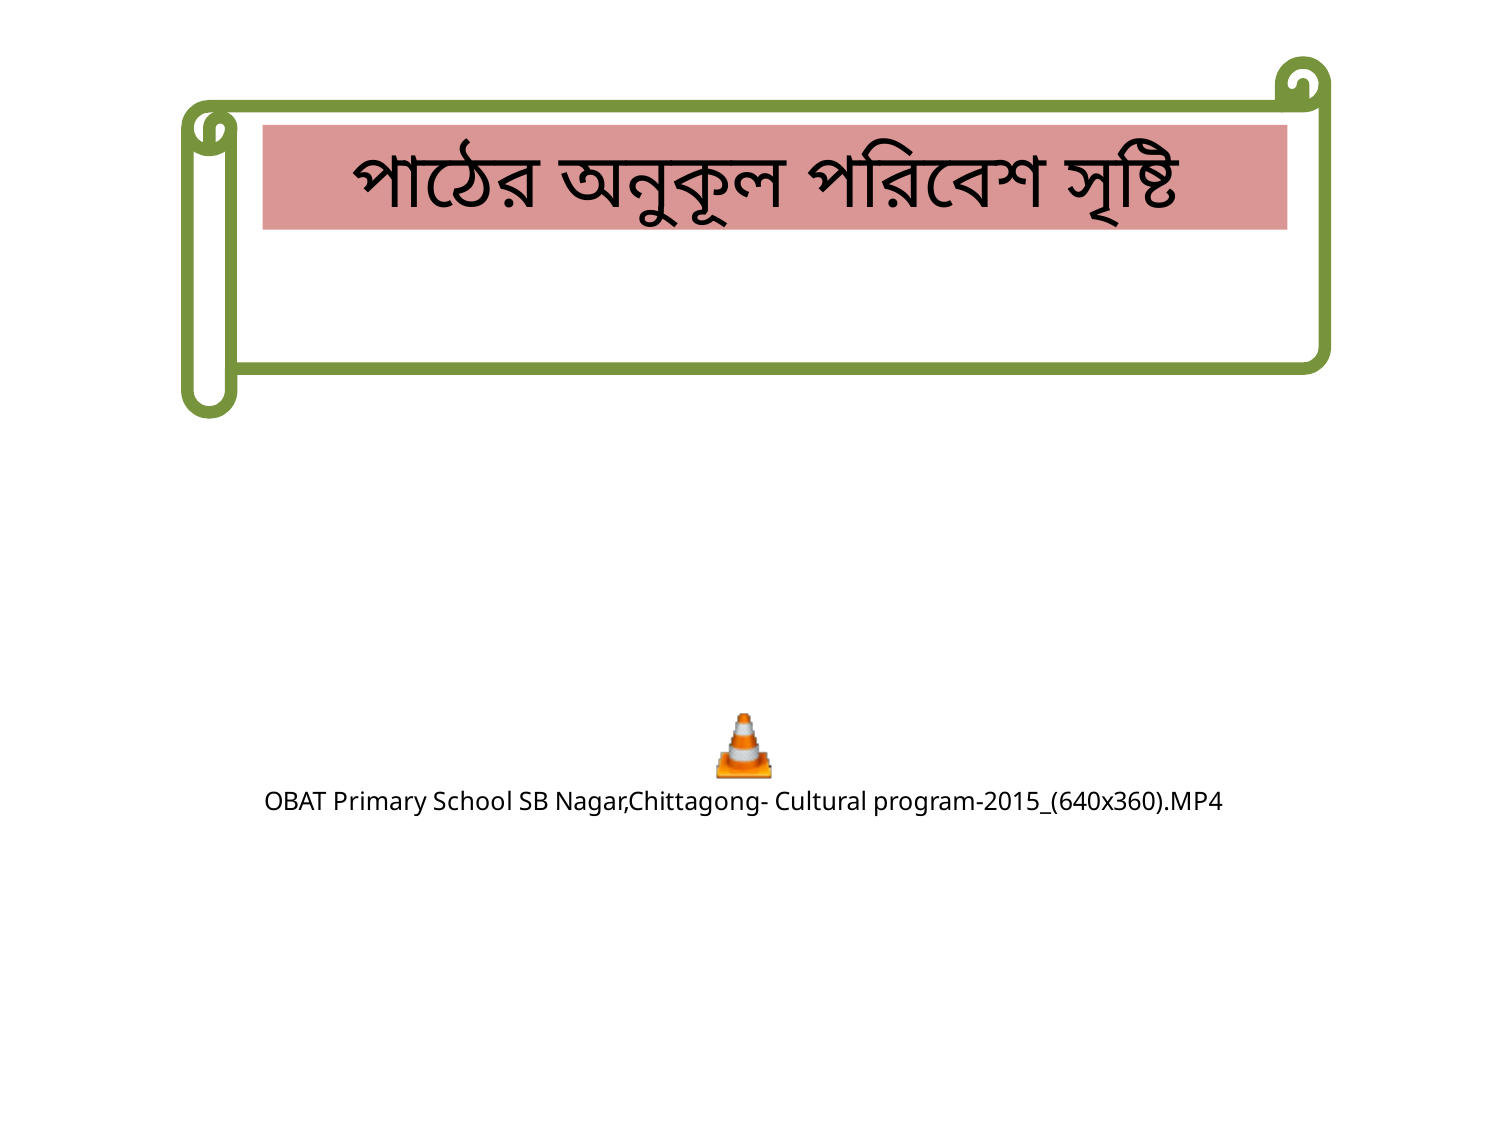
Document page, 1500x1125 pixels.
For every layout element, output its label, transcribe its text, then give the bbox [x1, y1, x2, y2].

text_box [174, 712, 1314, 826]
text_box [185, 60, 1328, 415]
text_box পাঠের অনুকূল পরিবেশ সৃষ্টি [262, 124, 1288, 230]
